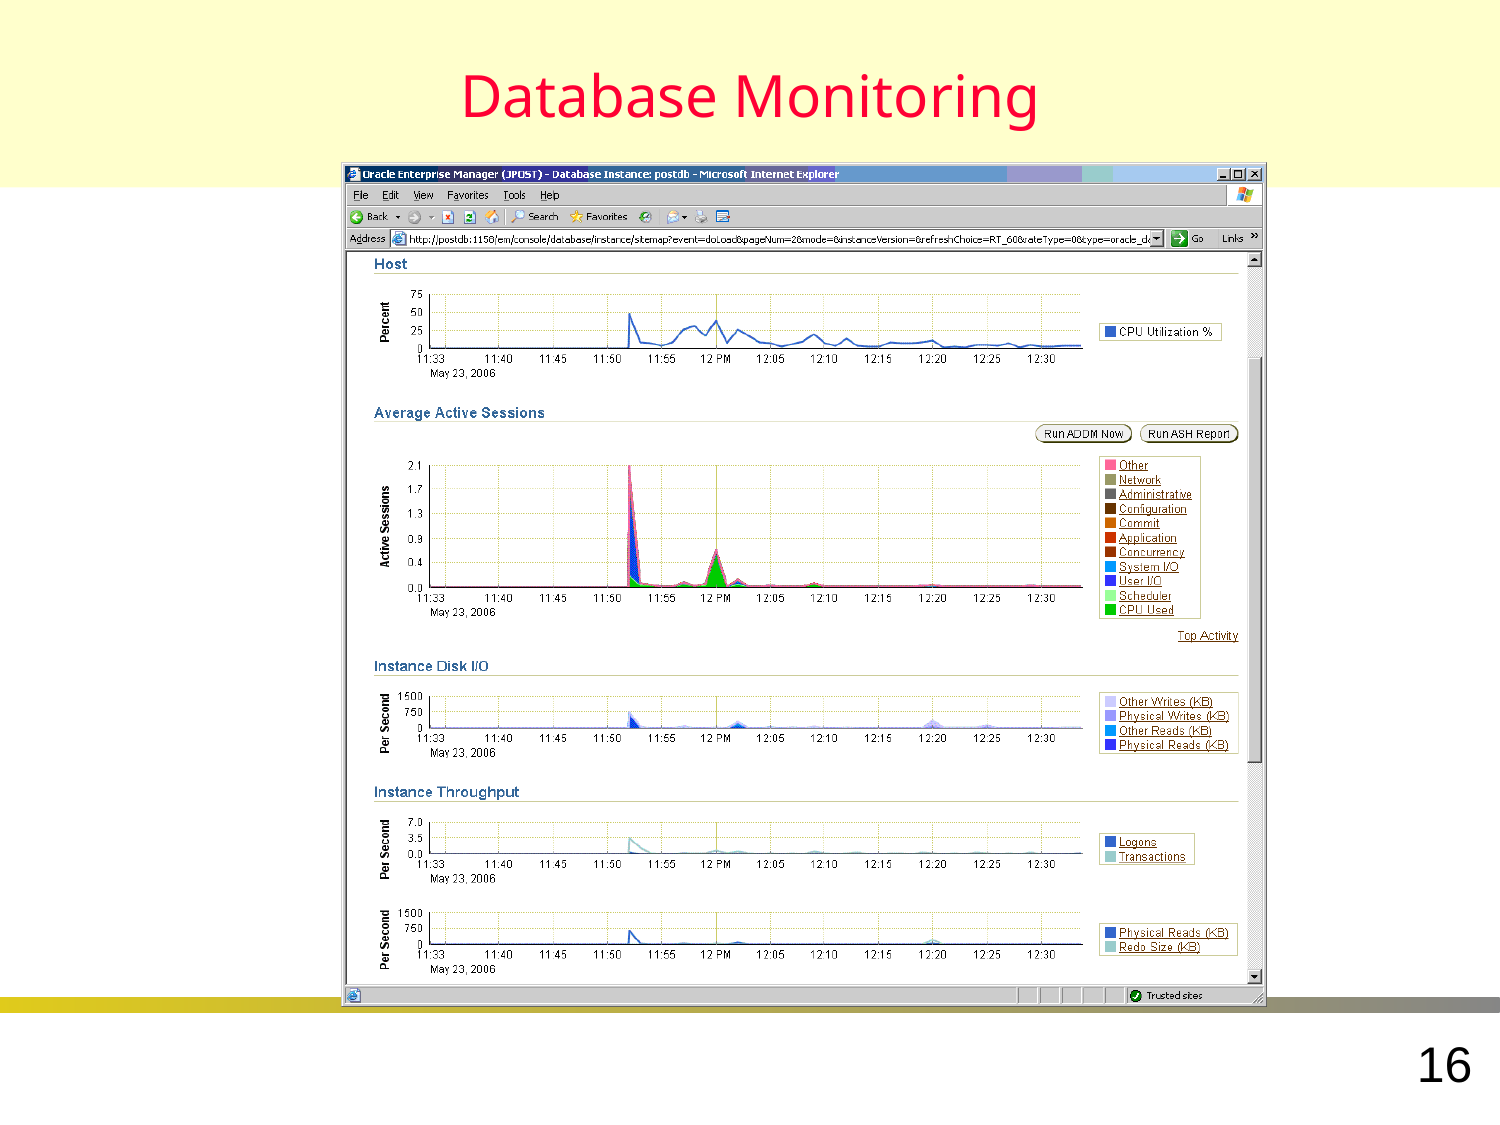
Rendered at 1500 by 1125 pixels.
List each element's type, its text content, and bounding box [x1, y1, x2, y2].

slide_number 16 [1174, 1024, 1488, 1101]
title Database Monitoring [0, 0, 1500, 188]
picture [341, 162, 1267, 1008]
